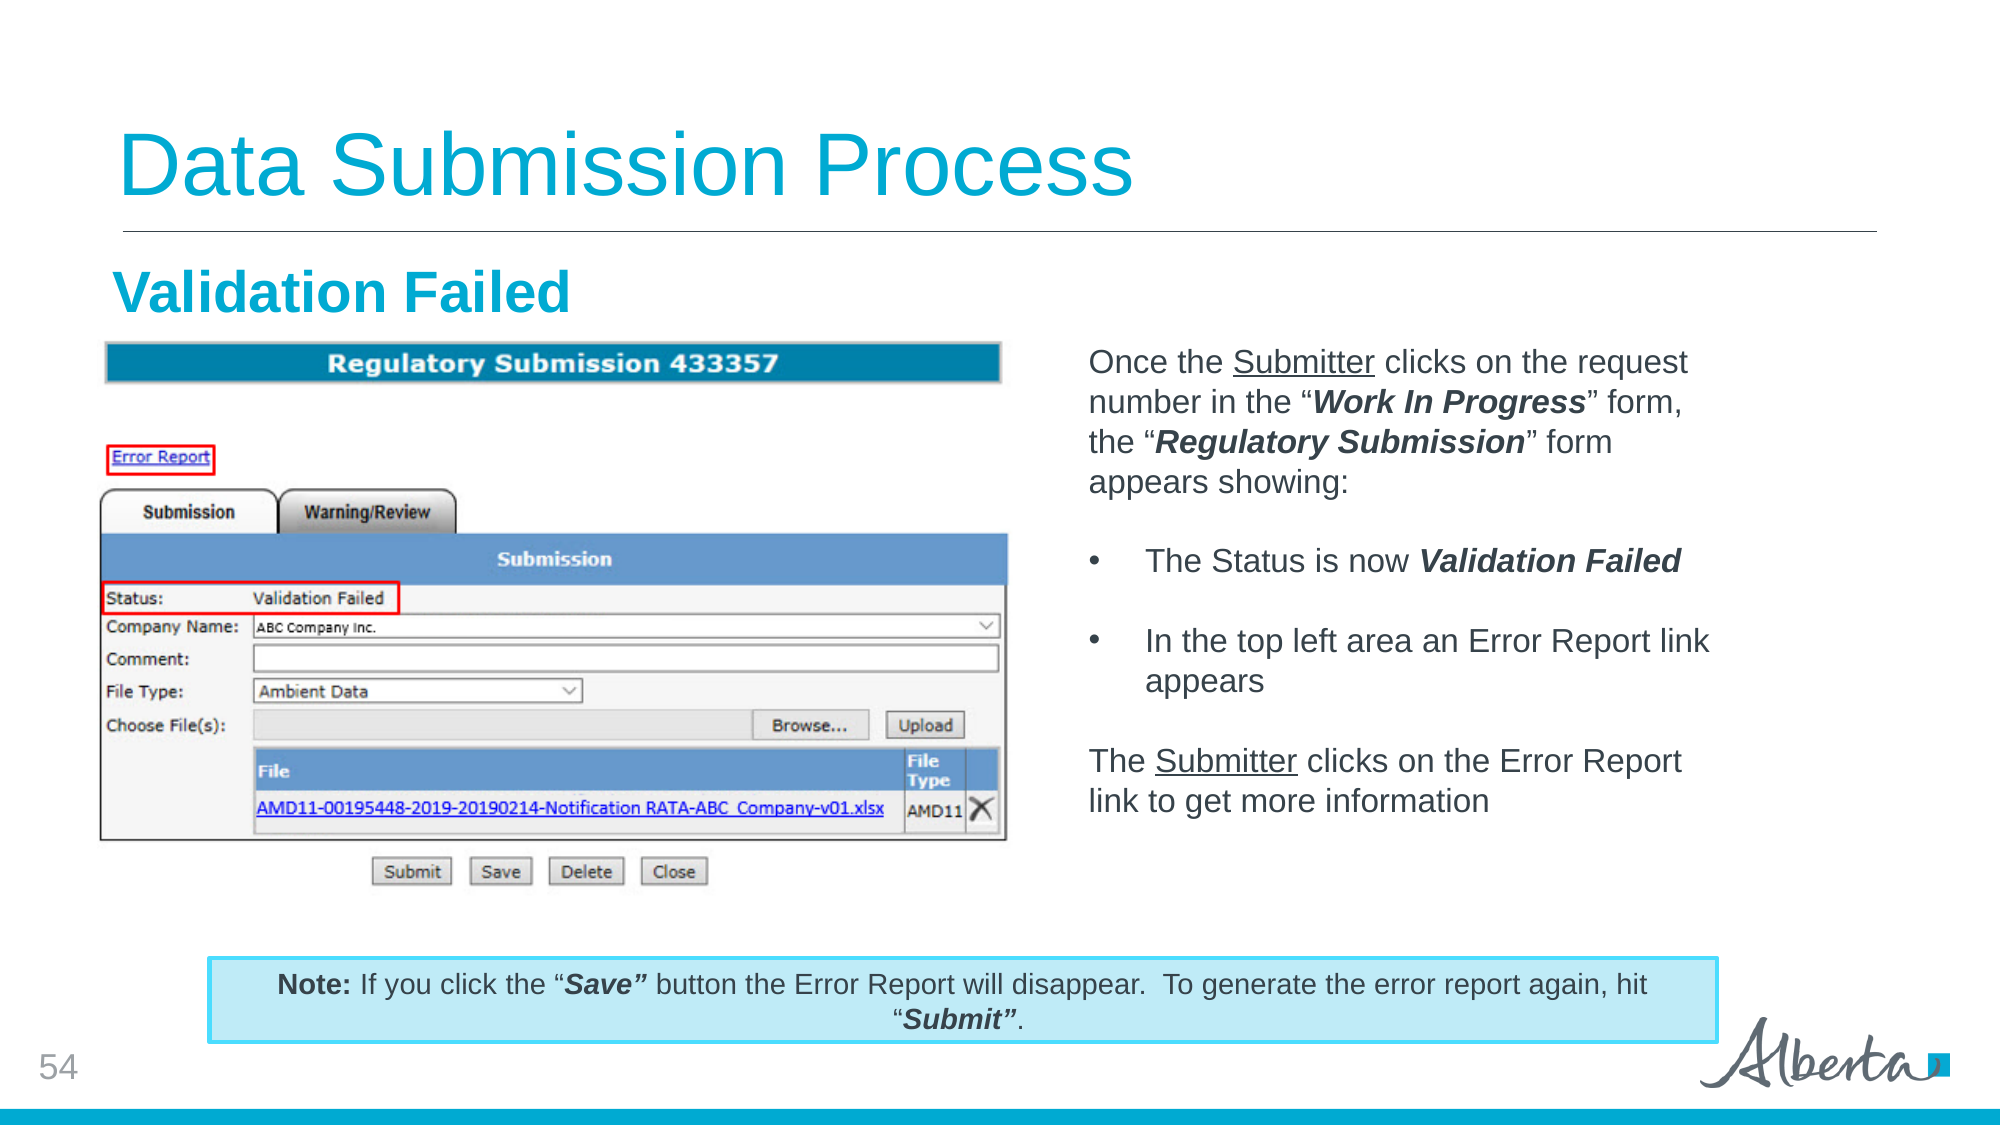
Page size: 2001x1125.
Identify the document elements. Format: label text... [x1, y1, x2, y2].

text_box Once the Submitter clicks on the request number in the “Work In Progress” form, the “Regulatory Submission” form appears showing: The Status is now Validation Failed In the top left area an Error Report link appears The Submitter clicks on the Error Report link to get more information [1073, 332, 1748, 862]
text_box Validation Failed [97, 246, 672, 331]
title Data Submission Process [102, 96, 1900, 221]
slide_number 54 [23, 1035, 474, 1096]
picture [97, 332, 1017, 902]
picture [1700, 1017, 1950, 1088]
text_box Note: If you click the “Save” button the Error Report will disappear. To generate the error report again, hit “Submit”. [209, 957, 1717, 1043]
